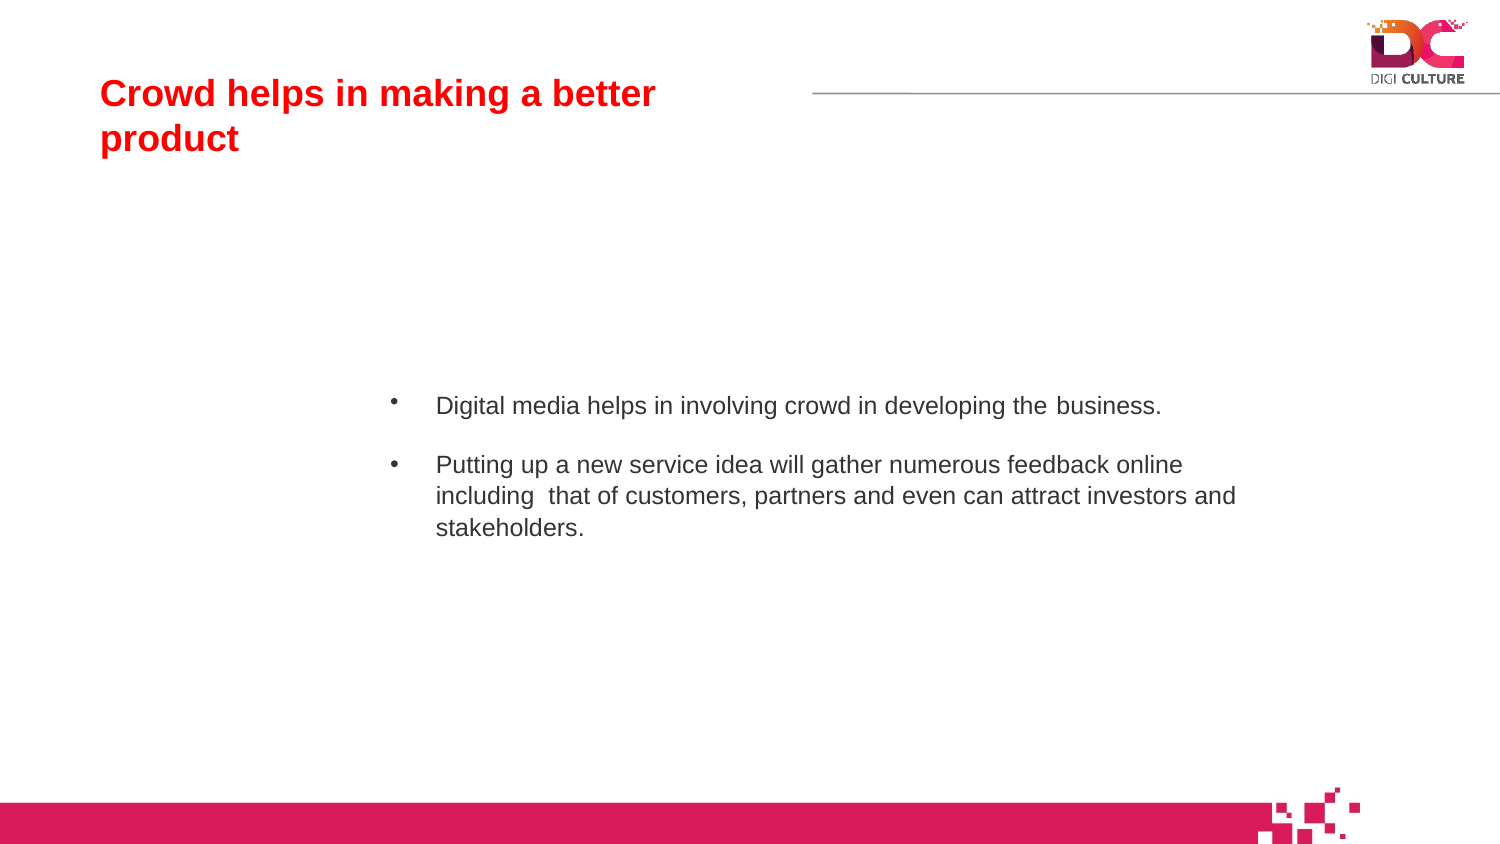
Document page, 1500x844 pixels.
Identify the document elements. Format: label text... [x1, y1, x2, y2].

title Crowd helps in making a better product [97, 68, 803, 210]
text_box Digital media helps in involving crowd in developing the business. Putting up a new service idea will gather numerous feedback online including that of customers, partners and even can attract investors and stakeholders. [387, 389, 1291, 541]
picture [1274, 0, 1500, 110]
picture [0, 778, 1418, 844]
